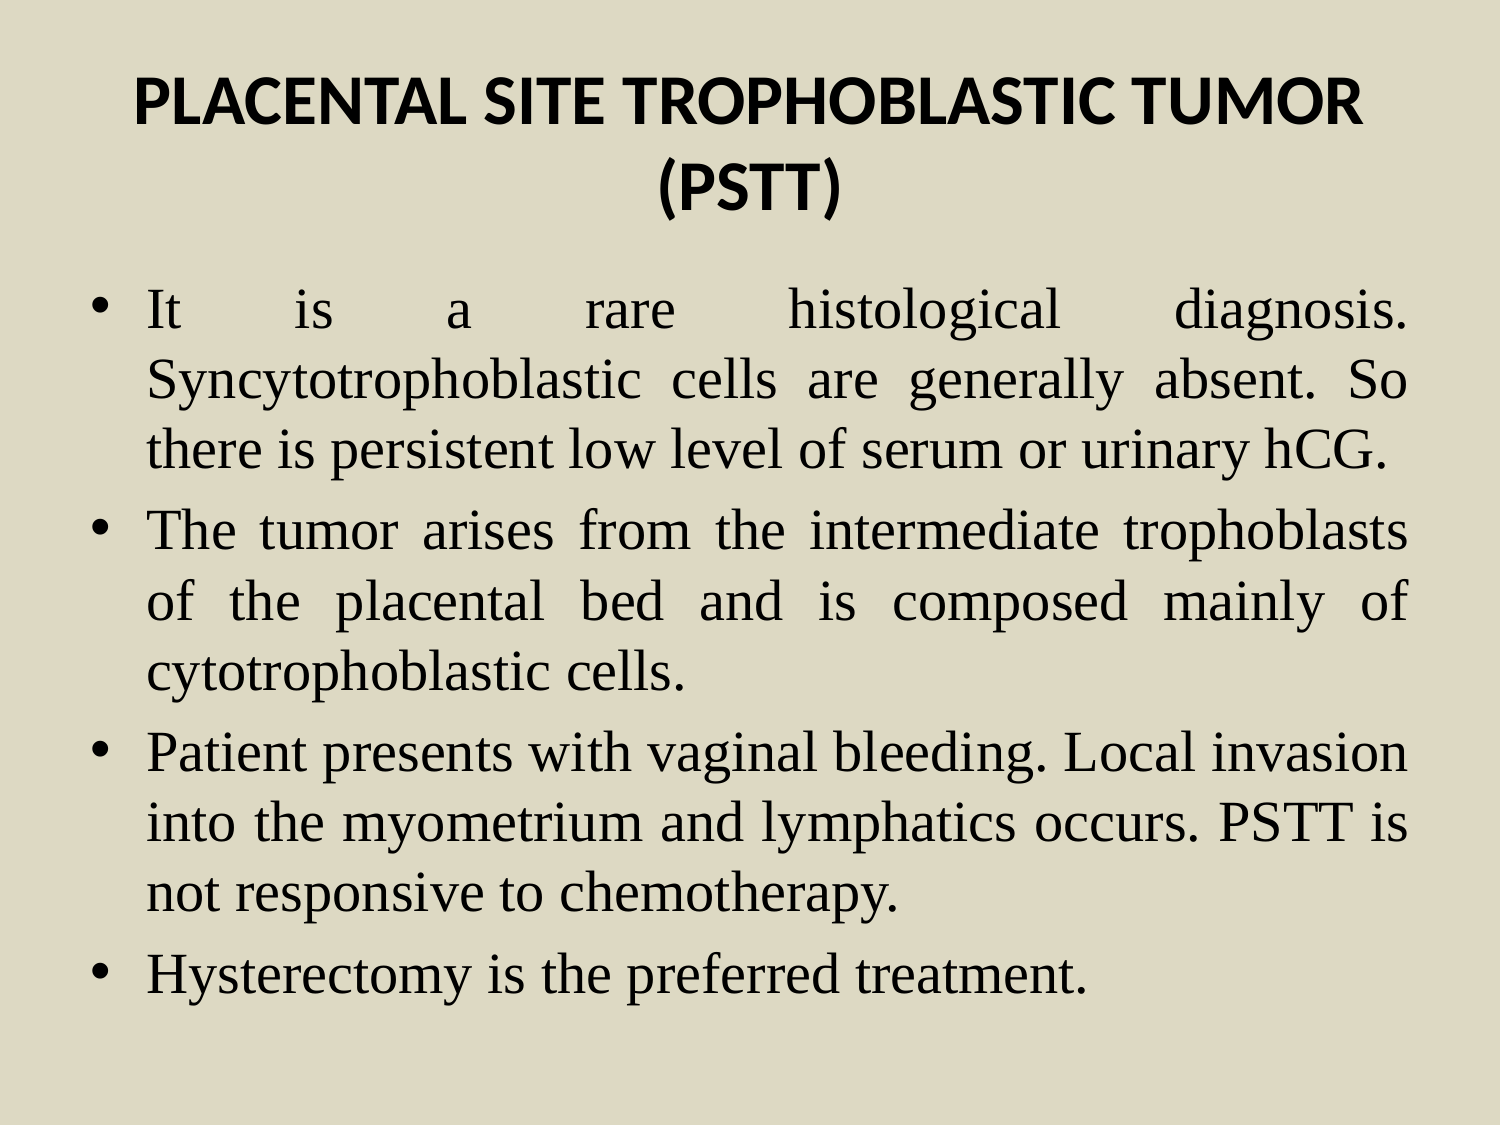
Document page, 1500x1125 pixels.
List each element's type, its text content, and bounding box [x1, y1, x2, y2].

title PLACENTAL SITE TROPHOBLASTIC TUMOR (PSTT) [75, 45, 1425, 233]
list It is a rare histological diagnosis. Syncytotrophoblastic cells are generally absent. So there is persistent low level of serum or urinary hCG. The tumor arises from the intermediate trophoblasts of the placental bed and is composed mainly of cytotrophoblastic cells. Patient presents with vaginal bleeding. Local invasion into the myometrium and lymphatics occurs. PSTT is not responsive to chemotherapy. Hysterectomy is the preferred treatment. [75, 262, 1425, 1005]
